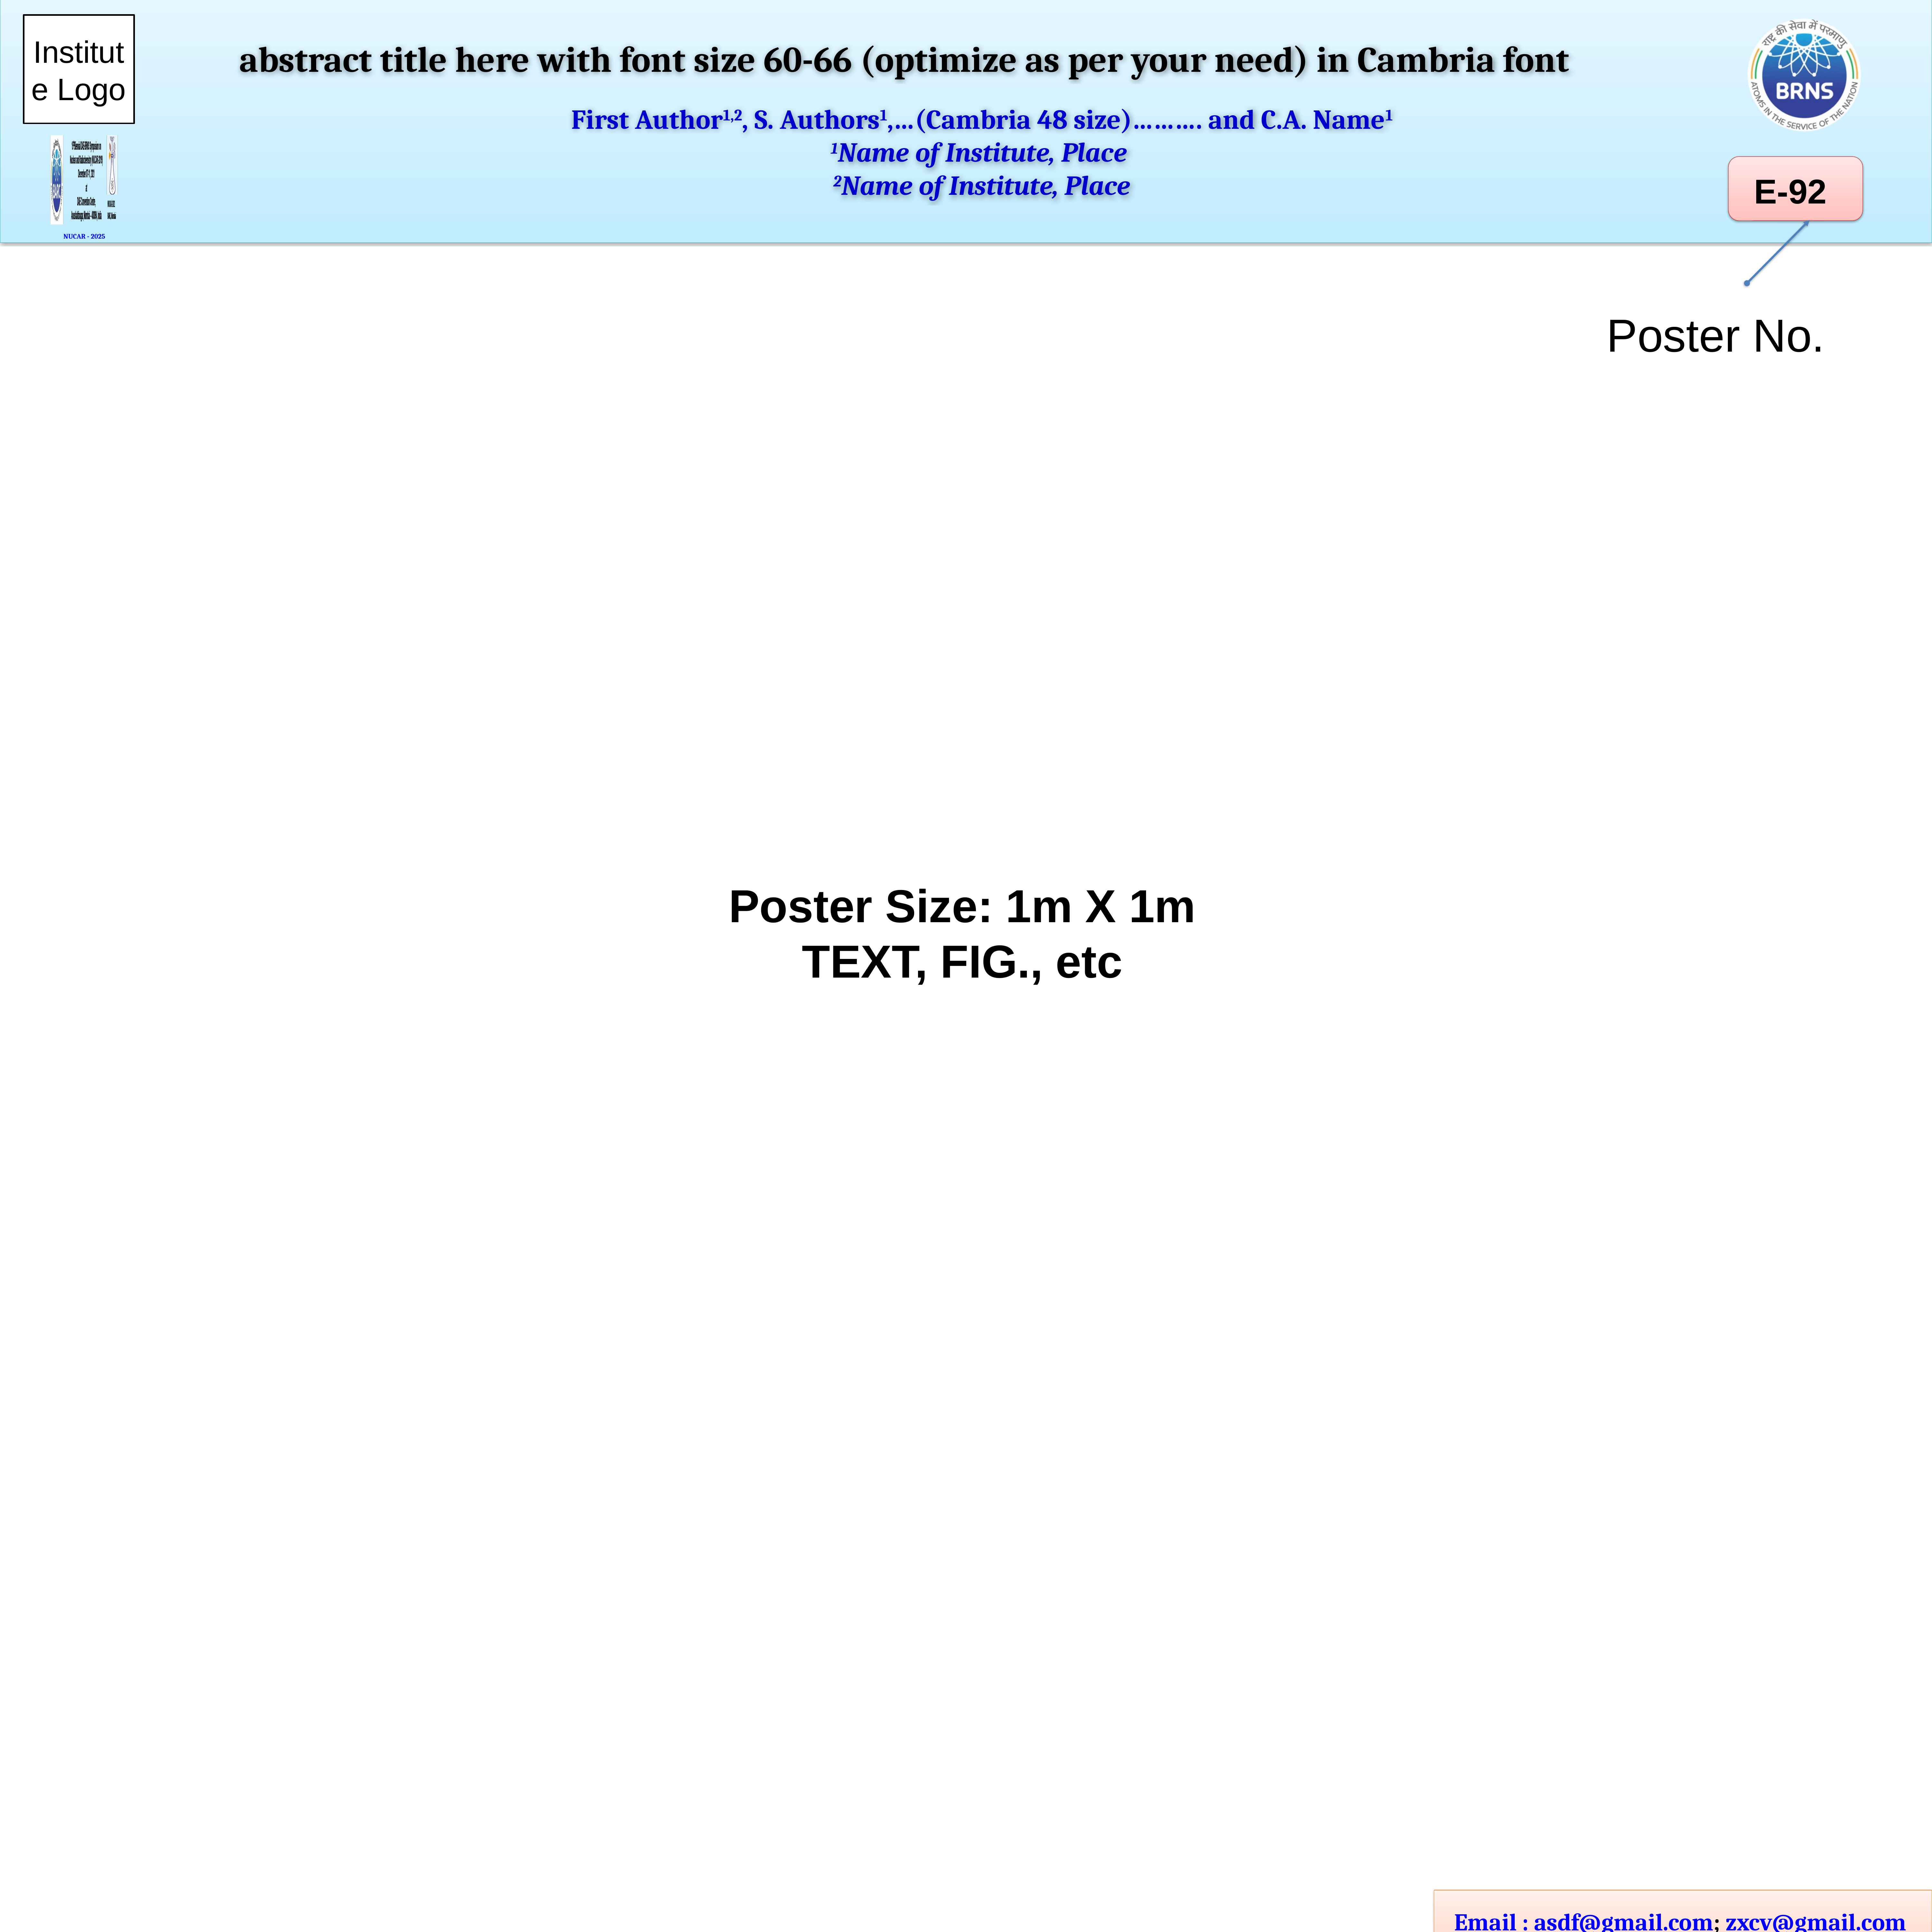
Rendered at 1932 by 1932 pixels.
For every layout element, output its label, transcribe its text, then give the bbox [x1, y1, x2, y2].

picture [1747, 18, 1861, 132]
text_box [45, 135, 127, 243]
text_box abstract title here with font size 60-66 (optimize as per your need) in Cambria font [236, 34, 1629, 81]
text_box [1747, 220, 1810, 283]
text_box Institute Logo [23, 14, 135, 124]
text_box E-92 [1728, 156, 1863, 221]
text_box Email : asdf@gmail.com; zxcv@gmail.com [1434, 1890, 1932, 1932]
text_box Poster No. [1602, 303, 1877, 364]
text_box First Author1,2, S. Authors1,…(Cambria 48 size)………. and C.A. Name1 1Name of Institute, Place 2Name of Institute, Place [346, 99, 1618, 202]
text_box [0, 0, 1932, 243]
text_box Poster Size: 1m X 1m TEXT, FIG., etc [724, 874, 1201, 990]
